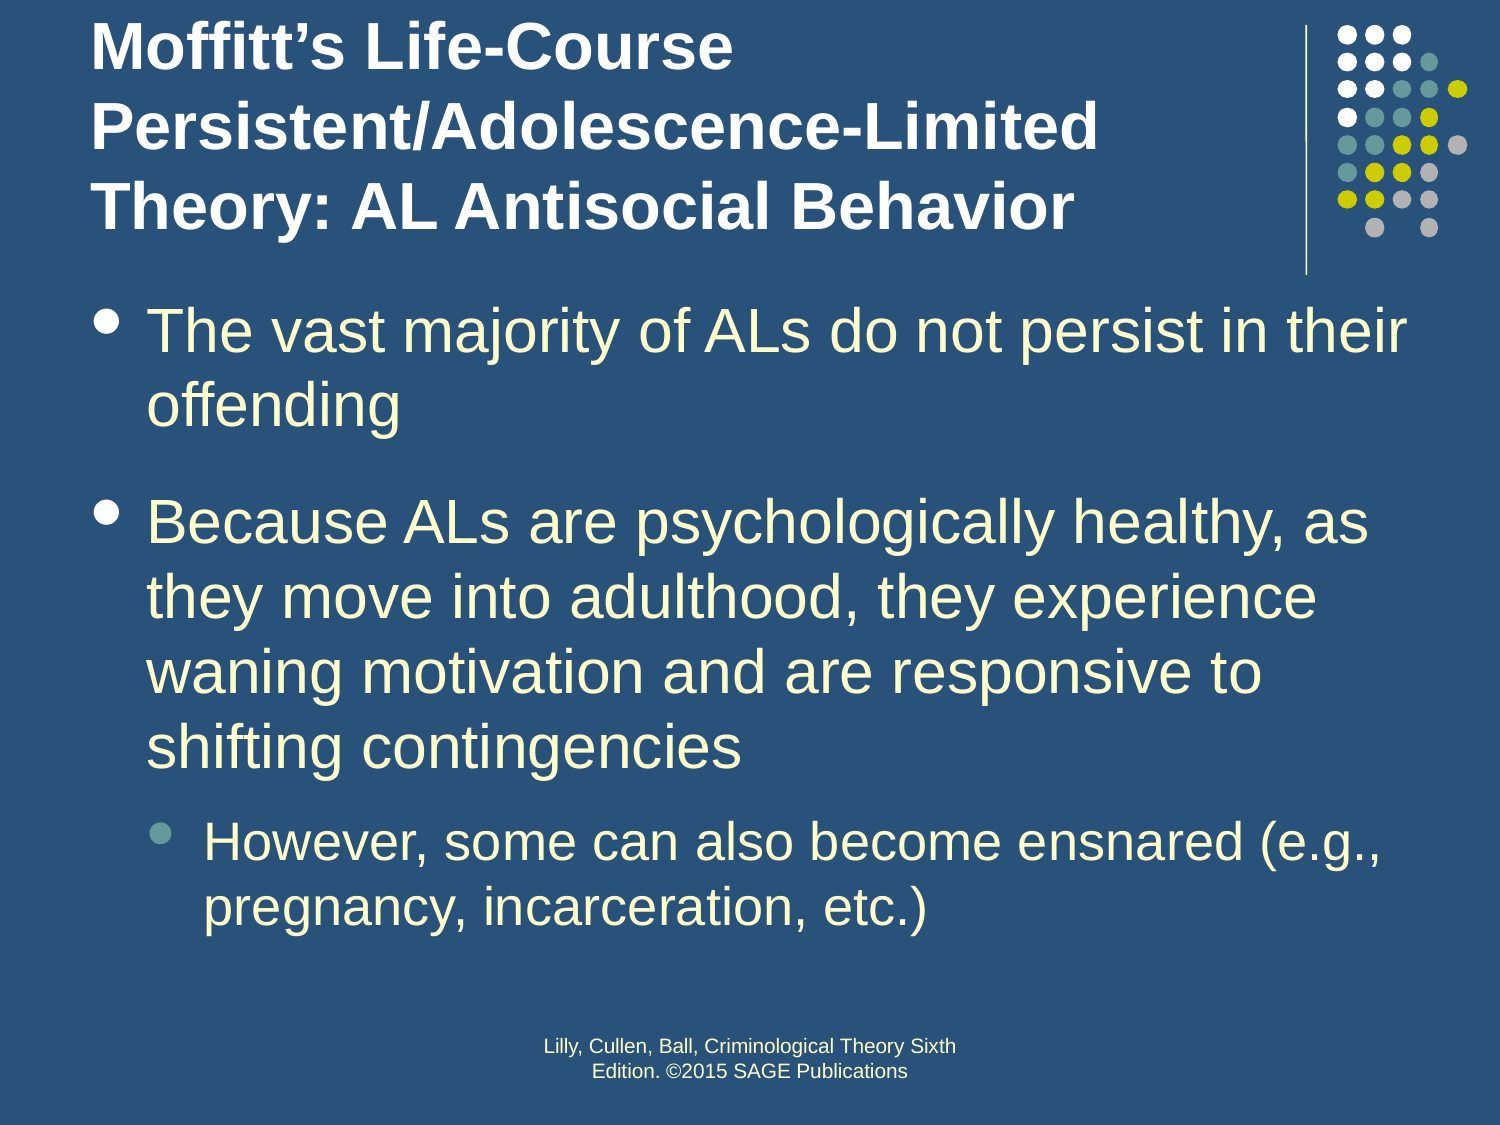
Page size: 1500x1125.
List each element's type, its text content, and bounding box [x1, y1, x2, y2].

footer Lilly, Cullen, Ball, Criminological Theory Sixth Edition. ©2015 SAGE Publications [512, 1024, 988, 1101]
title Moffitt’s Life-Course Persistent/Adolescence-Limited Theory: AL Antisocial Behavior [74, 37, 1313, 251]
list The vast majority of ALs do not persist in their offending Because ALs are psychologically healthy, as they move into adulthood, they experience waning motivation and are responsive to shifting contingencies However, some can also become ensnared (e.g., pregnancy, incarceration, etc.) [74, 281, 1426, 1006]
